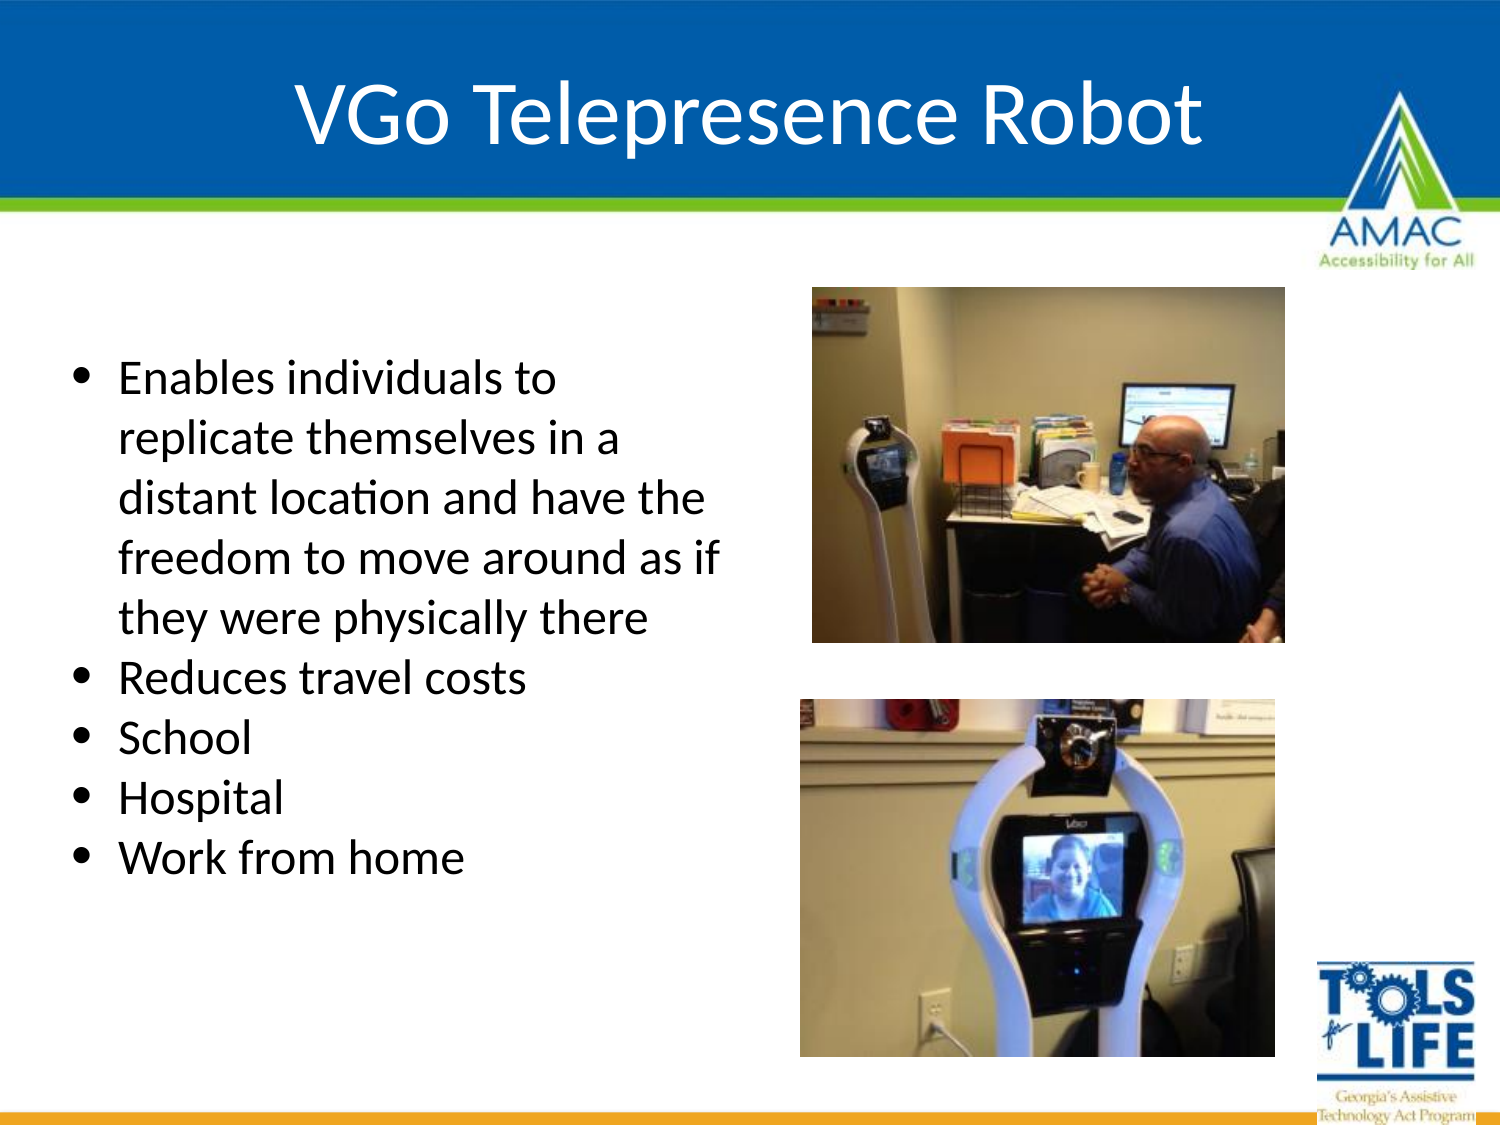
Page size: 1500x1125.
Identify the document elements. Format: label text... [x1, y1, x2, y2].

picture [1317, 961, 1476, 1125]
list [812, 287, 1285, 643]
title VGo Telepresence Robot [75, 45, 1425, 200]
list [799, 699, 1276, 1057]
picture [0, 0, 1500, 270]
text_box Enables individuals to replicate themselves in a distant location and have the freedom to move around as if they were physically there Reduces travel costs School Hospital Work from home [56, 337, 757, 893]
